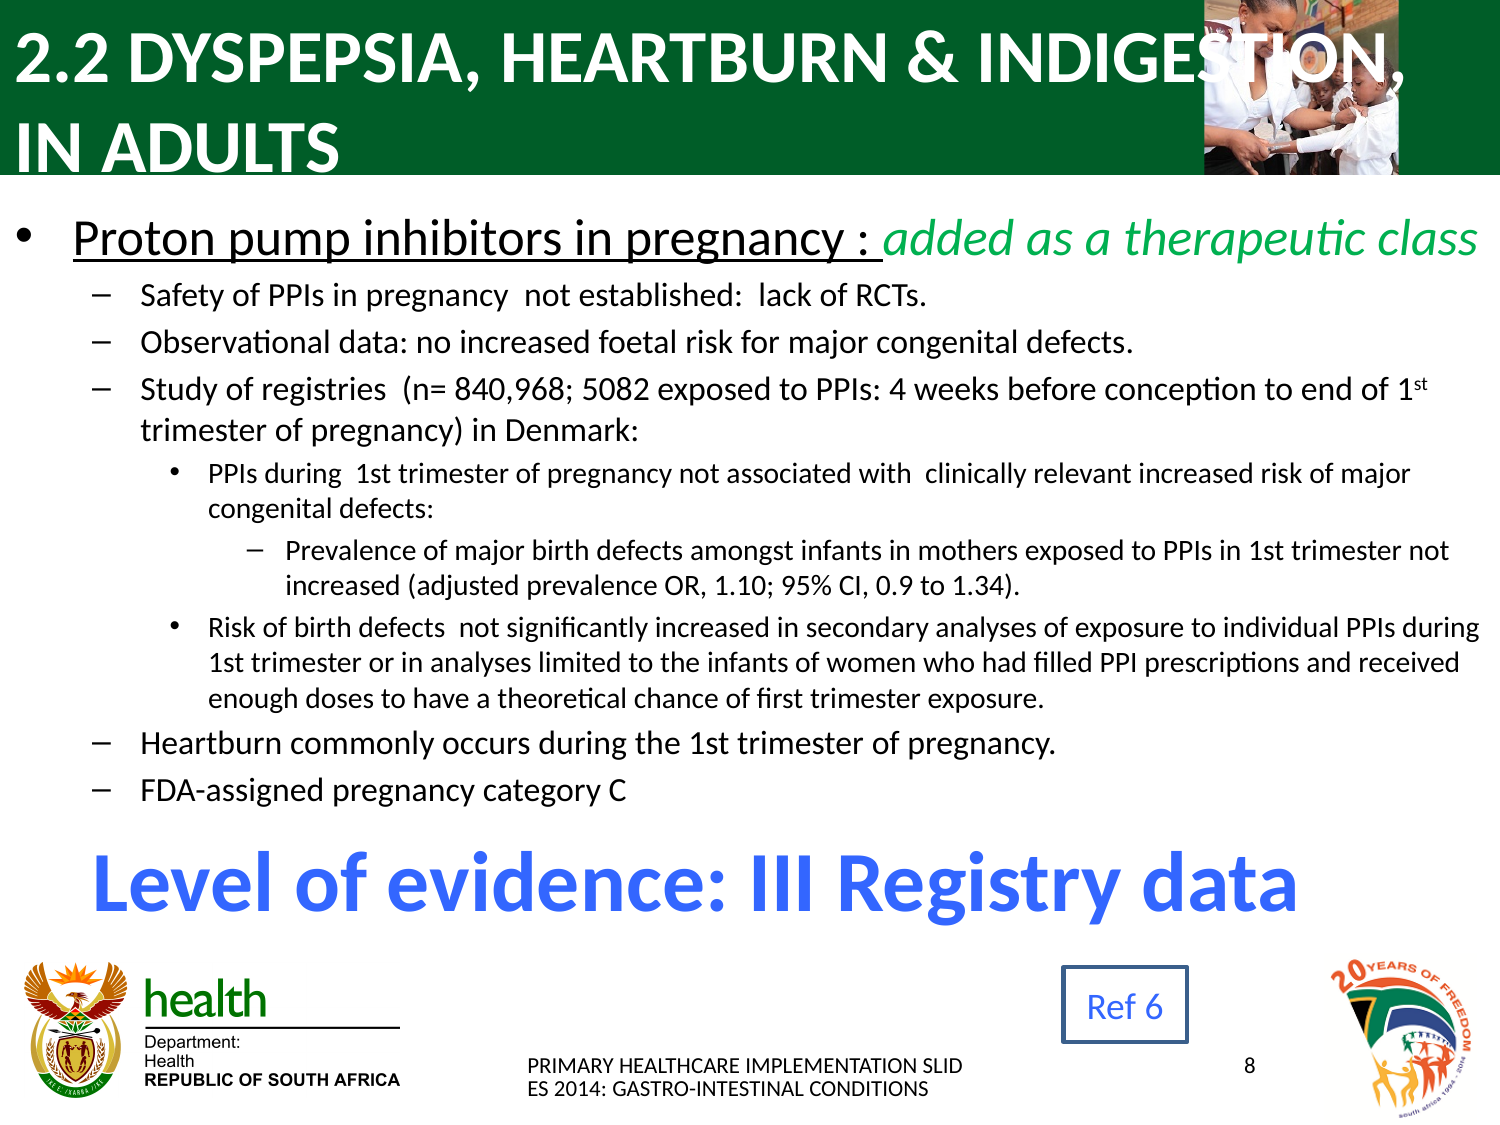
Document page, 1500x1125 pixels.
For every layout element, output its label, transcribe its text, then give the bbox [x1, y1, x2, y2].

list Proton pump inhibitors in pregnancy : added as a therapeutic class Safety of PPIs in pregnancy not established: lack of RCTs. Observational data: no increased foetal risk for major congenital defects. Study of registries (n= 840,968; 5082 exposed to PPIs: 4 weeks before conception to end of 1st trimester of pregnancy) in Denmark: PPIs during 1st trimester of pregnancy not associated with clinically relevant increased risk of major congenital defects: Prevalence of major birth defects amongst infants in mothers exposed to PPIs in 1st trimester not increased (adjusted prevalence OR, 1.10; 95% CI, 0.9 to 1.34). Risk of birth defects not significantly increased in secondary analyses of exposure to individual PPIs during 1st trimester or in analyses limited to the infants of women who had filled PPI prescriptions and received enough doses to have a theoretical chance of first trimester exposure. Heartburn commonly occurs during the 1st trimester of pregnancy. FDA-assigned pregnancy category C Level of evidence: III Registry data [0, 196, 1500, 953]
picture [24, 962, 400, 1098]
picture [1324, 953, 1477, 1125]
title 2.2 DYSPEPSIA, HEARTBURN & INDIGESTION, IN ADULTS [0, 0, 1442, 188]
text_box Ref 6 [1061, 965, 1189, 1044]
slide_number 8 [1074, 1042, 1425, 1103]
footer PRIMARY HEALTHCARE IMPLEMENTATION SLIDES 2014: GASTRO-INTESTINAL CONDITIONS [512, 1042, 988, 1103]
